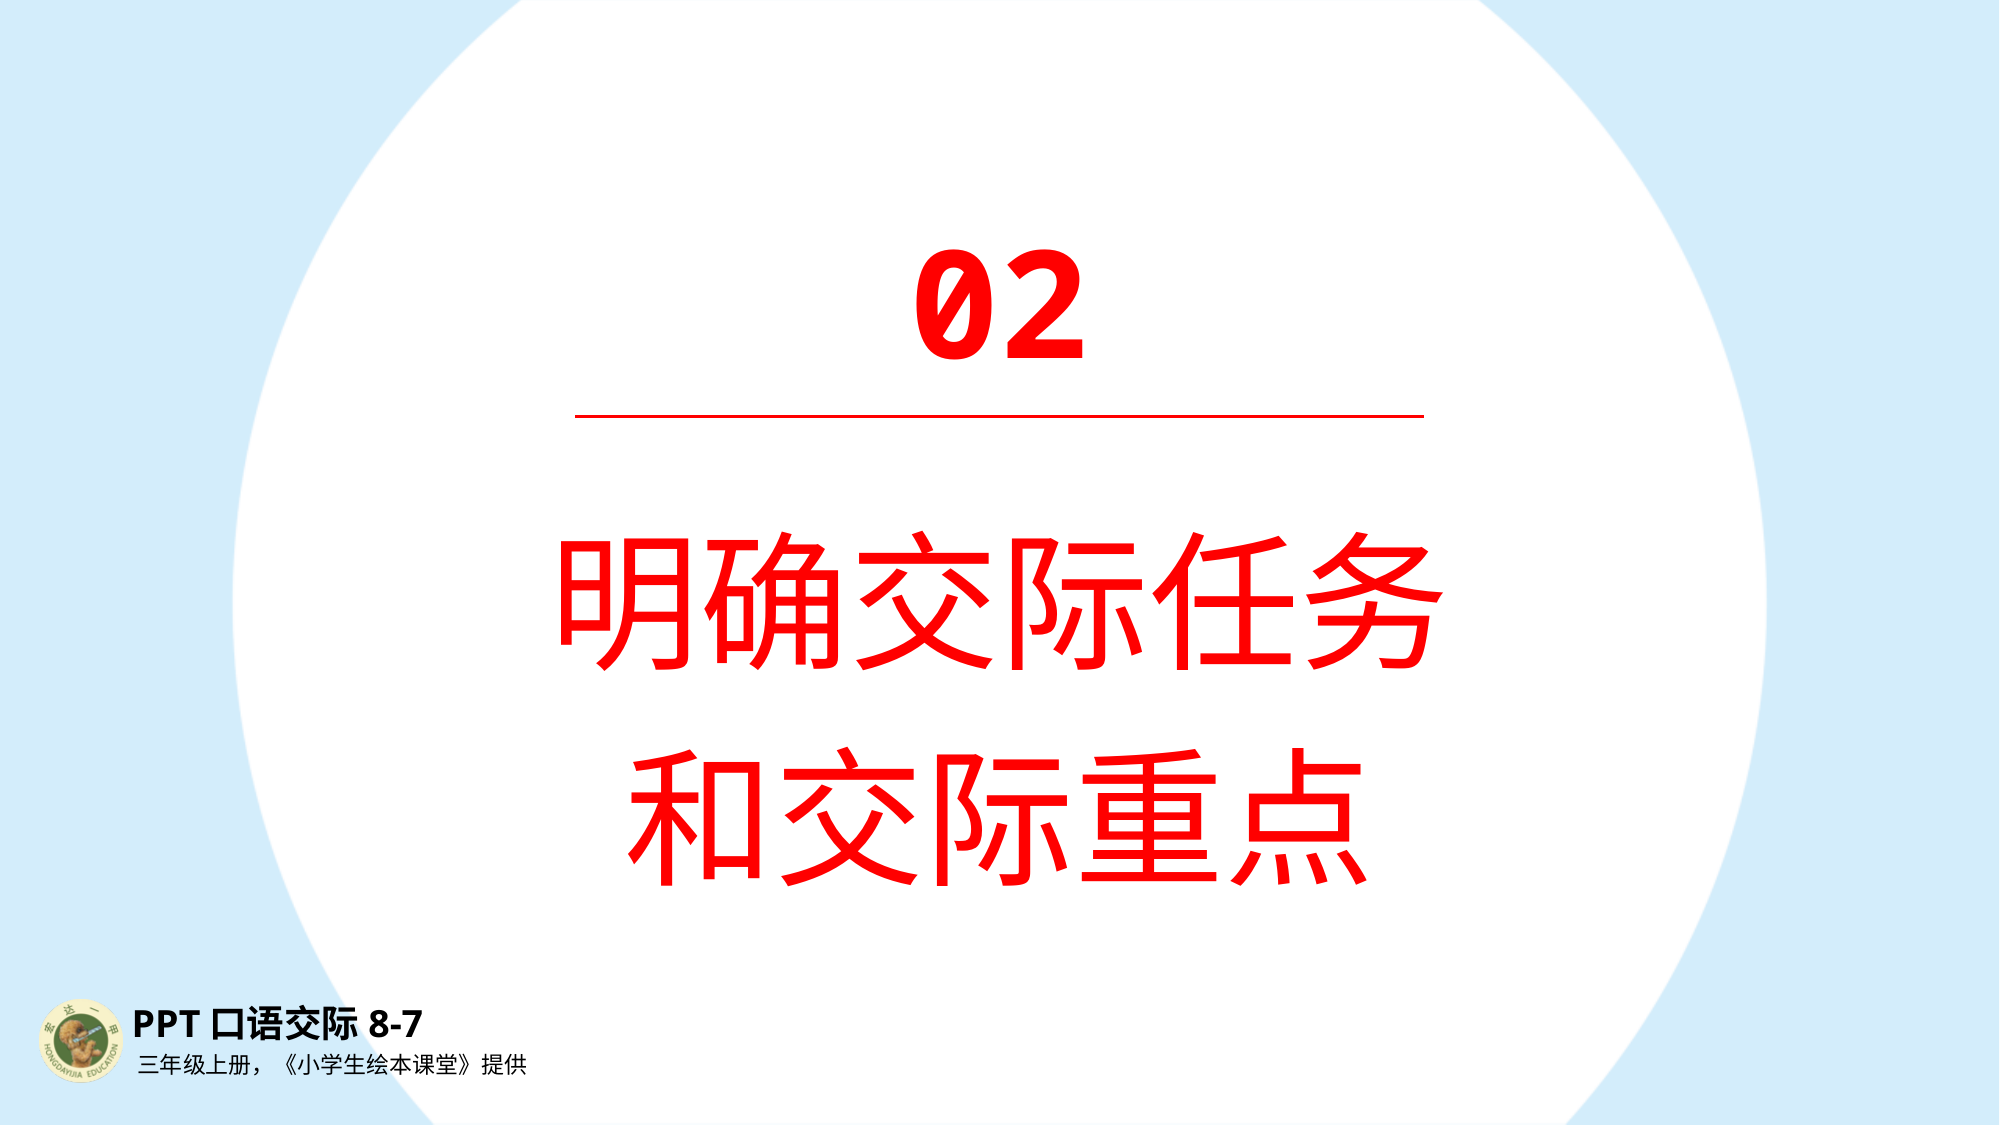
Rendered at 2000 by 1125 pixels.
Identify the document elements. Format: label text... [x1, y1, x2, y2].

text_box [39, 983, 572, 1097]
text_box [575, 200, 1425, 417]
picture [0, 0, 2000, 1125]
text_box 明确交际任务和交际重点 [482, 464, 1517, 912]
